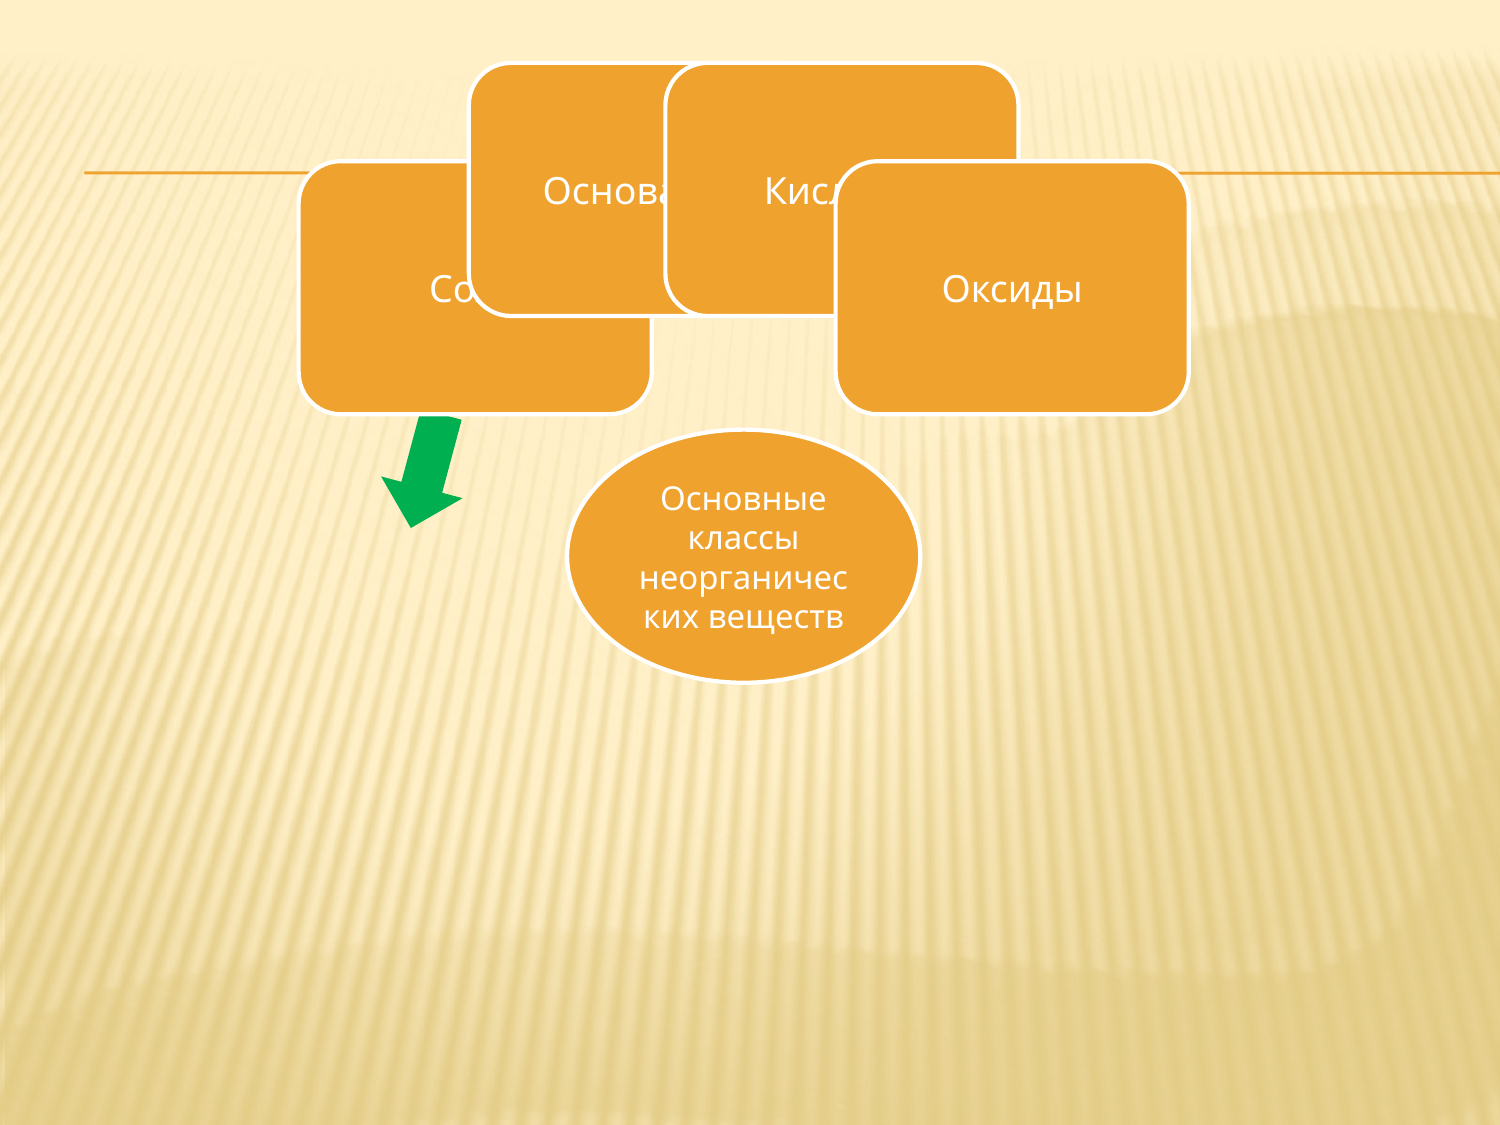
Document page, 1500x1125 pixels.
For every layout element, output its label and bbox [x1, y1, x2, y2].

list [37, 49, 1451, 1063]
